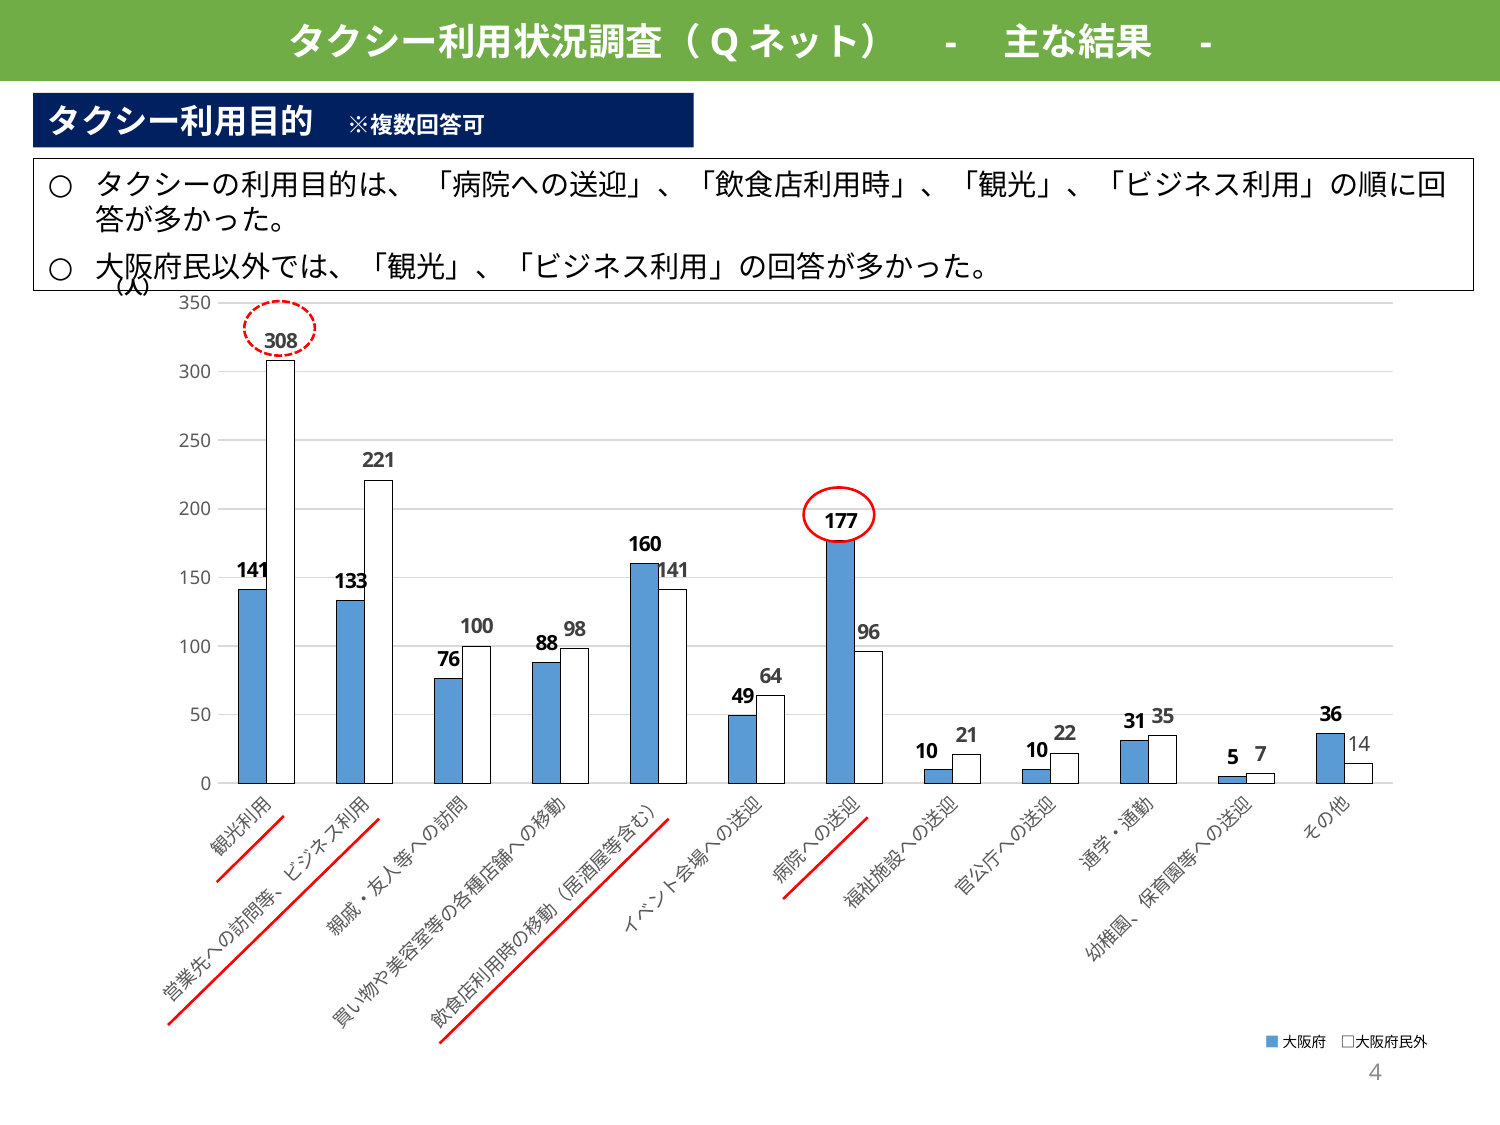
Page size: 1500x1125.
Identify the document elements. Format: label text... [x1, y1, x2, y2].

slide_number 3 [1059, 1052, 1397, 1103]
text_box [167, 818, 379, 1025]
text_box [782, 817, 868, 900]
text_box タクシー利用目的 ※複数回答可 [33, 92, 694, 148]
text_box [439, 818, 669, 1044]
text_box （人） [83, 268, 184, 306]
text_box タクシーの利用目的は、 「病院への送迎」、「飲食店利用時」、「観光」、「ビジネス利用」の順に回答が多かった。 大阪府民以外では、「観光」、「ビジネス利用」の回答が多かった。 [33, 158, 1474, 291]
text_box タクシー利用状況調査（Qネット） - 主な結果 - [0, 0, 1500, 82]
chart [154, 275, 1417, 1052]
text_box ■大阪府 □大阪府民外 [1397, 1025, 1481, 1058]
